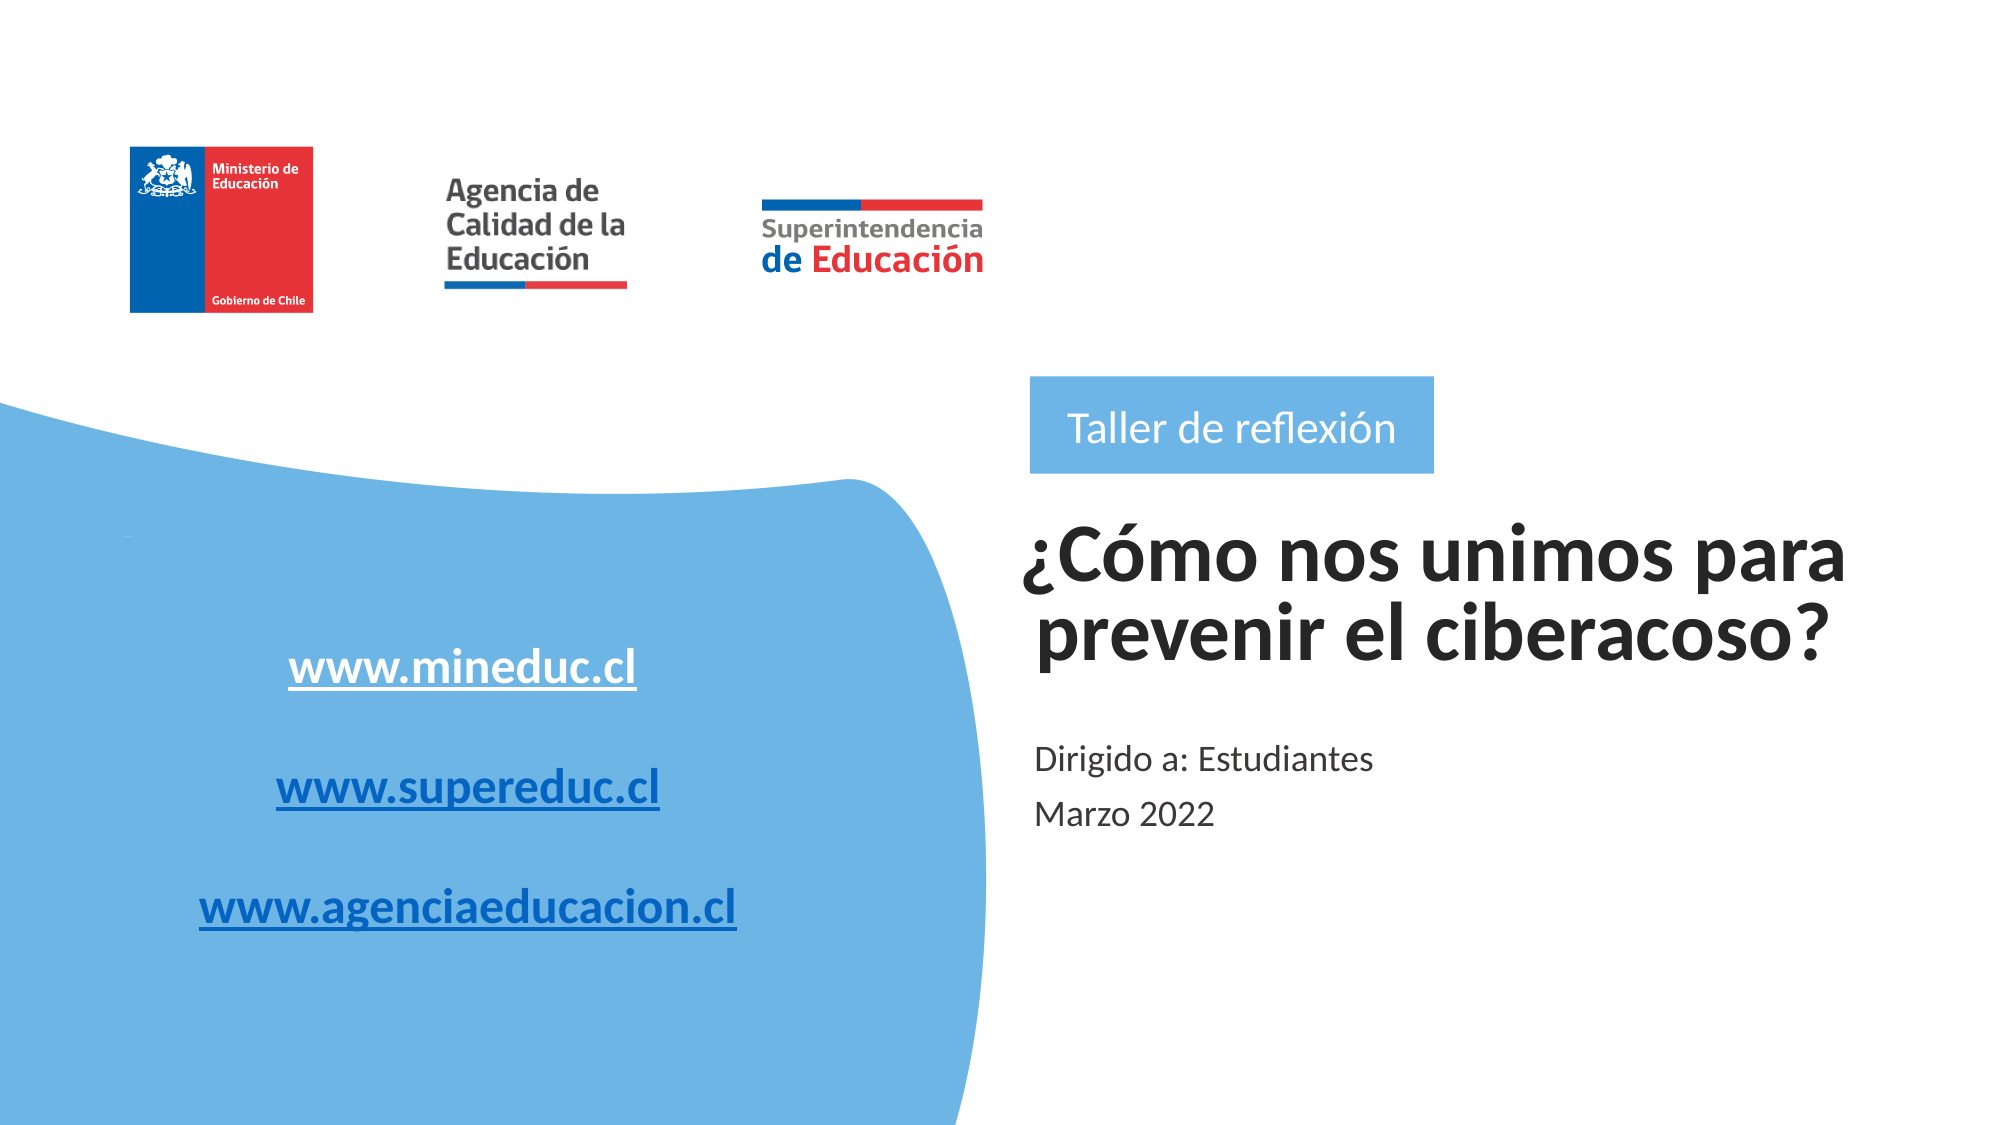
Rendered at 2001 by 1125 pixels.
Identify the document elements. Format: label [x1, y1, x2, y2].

text_box [43, 376, 2000, 1097]
picture [0, 0, 2001, 1125]
